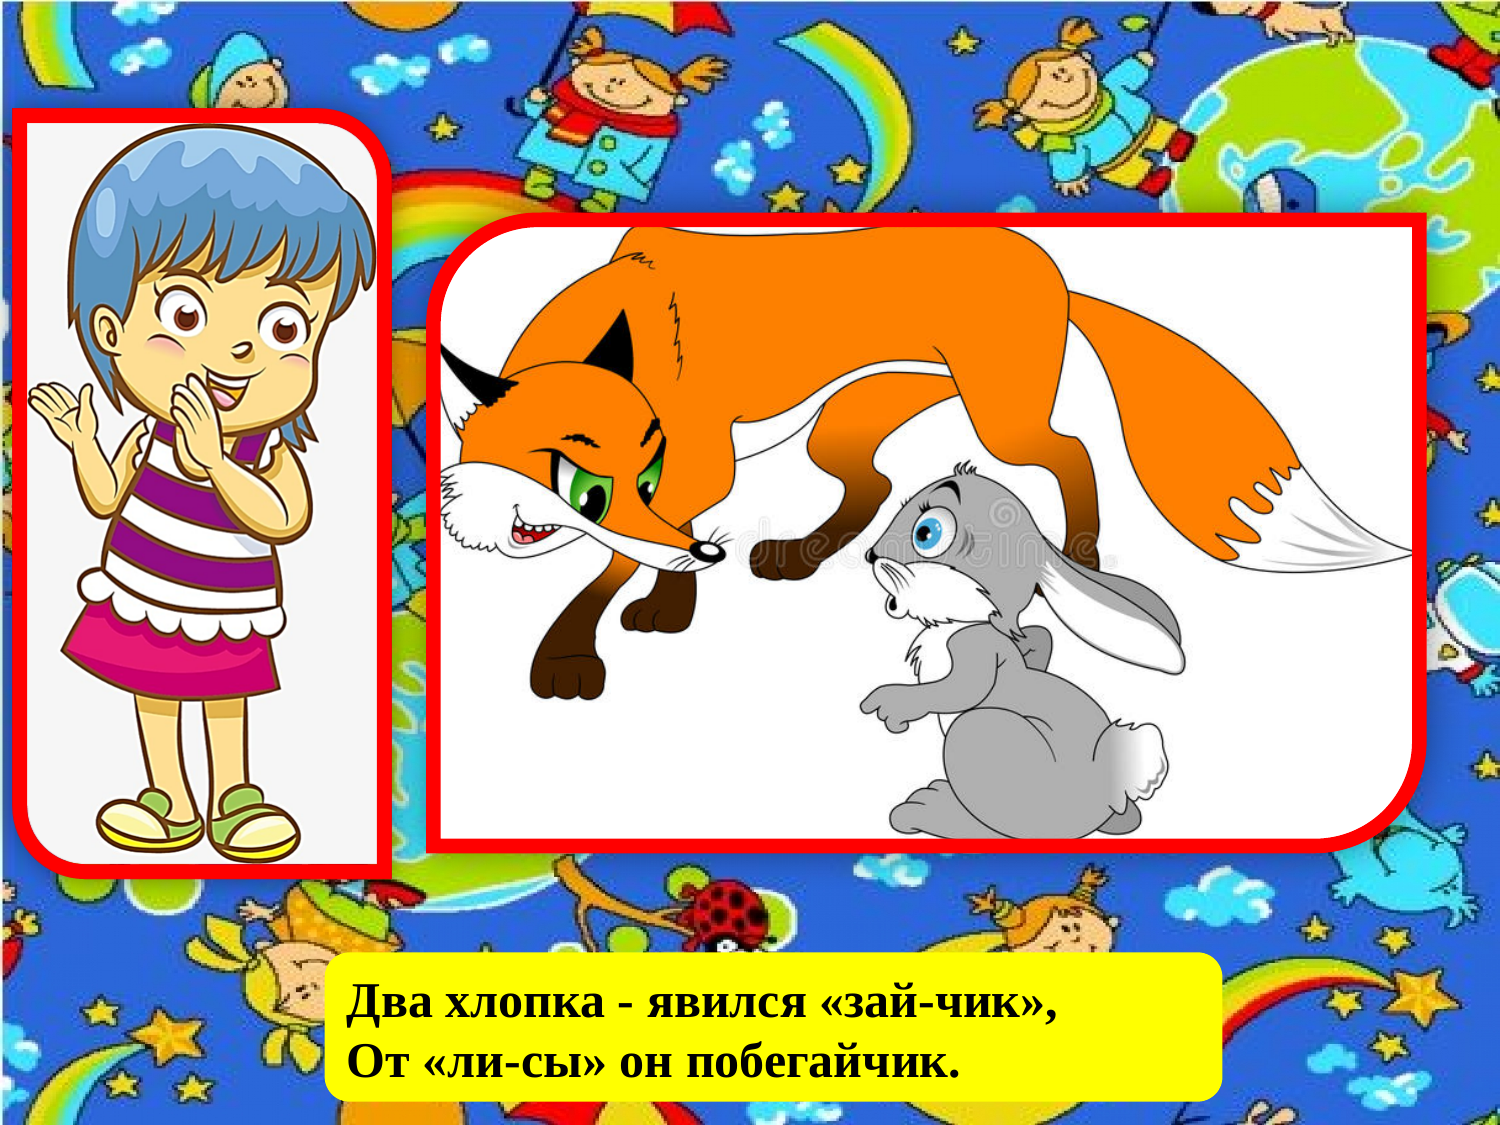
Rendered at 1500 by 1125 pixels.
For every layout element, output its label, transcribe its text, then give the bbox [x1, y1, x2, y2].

text_box Два хлопка - явился «зай-чик», От «ли-сы» он побегайчик. [324, 952, 1223, 1102]
picture [0, 0, 1500, 1125]
